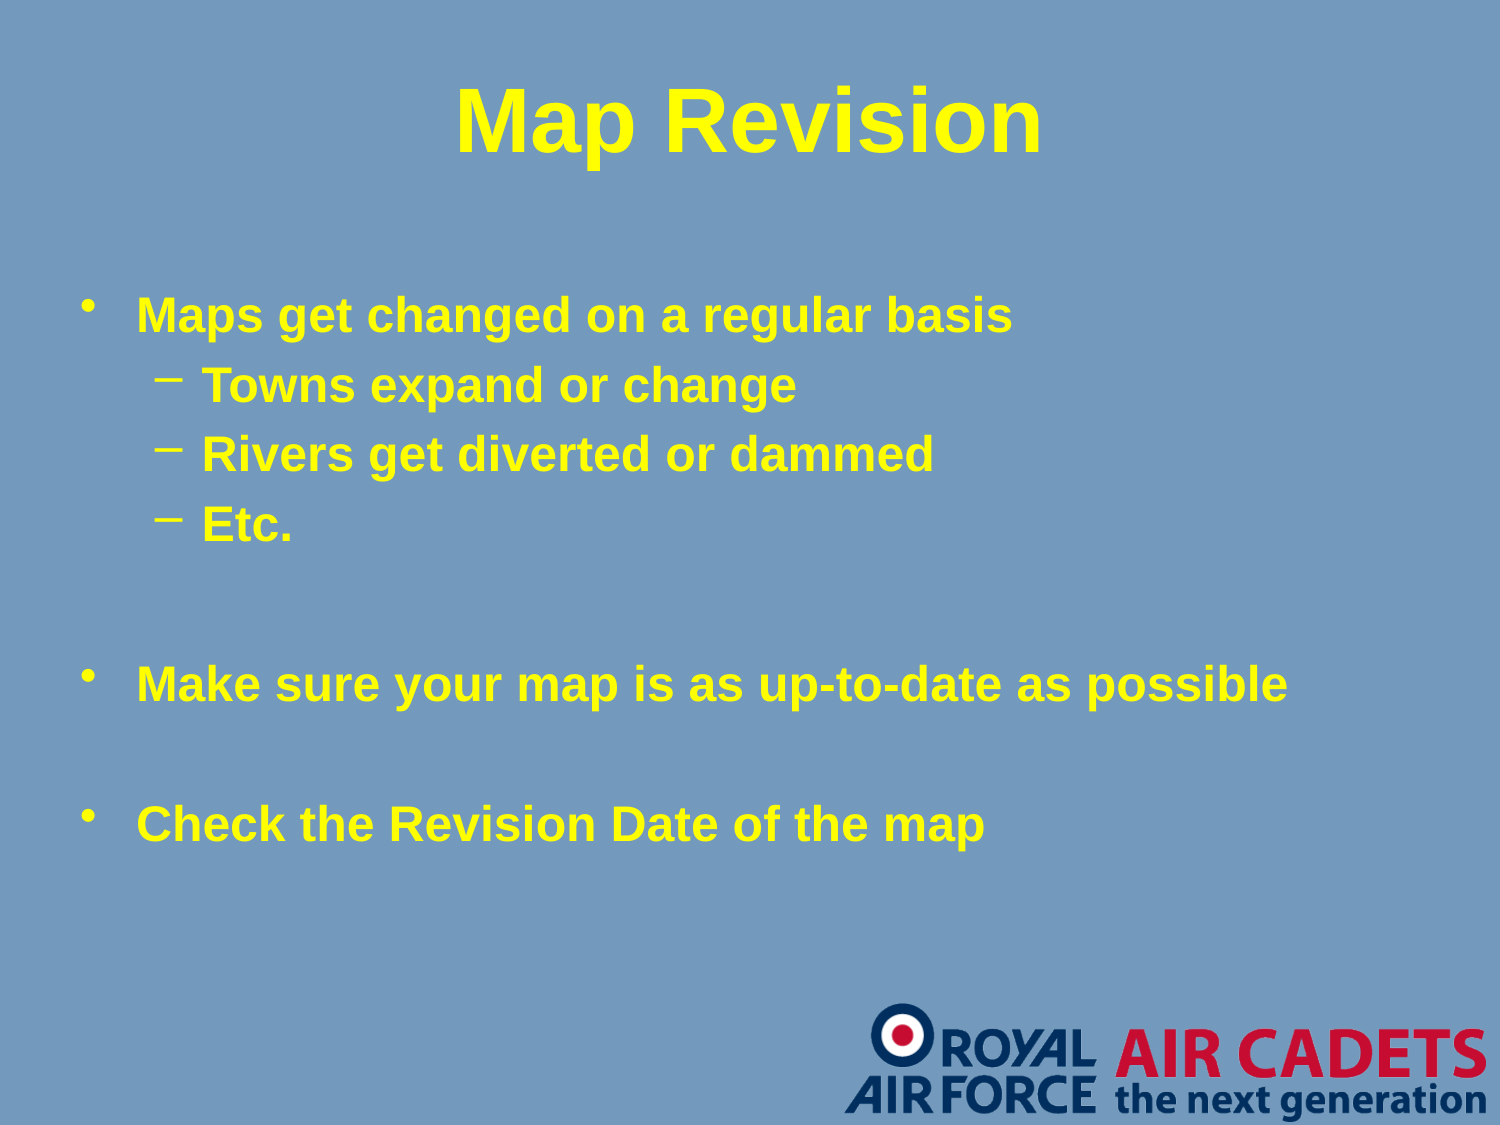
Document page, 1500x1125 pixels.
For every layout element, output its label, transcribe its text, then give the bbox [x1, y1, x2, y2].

picture [844, 1003, 1486, 1122]
list Maps get changed on a regular basis Towns expand or change Rivers get diverted or dammed Etc. Make sure your map is as up-to-date as possible Check the Revision Date of the map [64, 274, 1424, 860]
title Map Revision [436, 66, 1064, 182]
